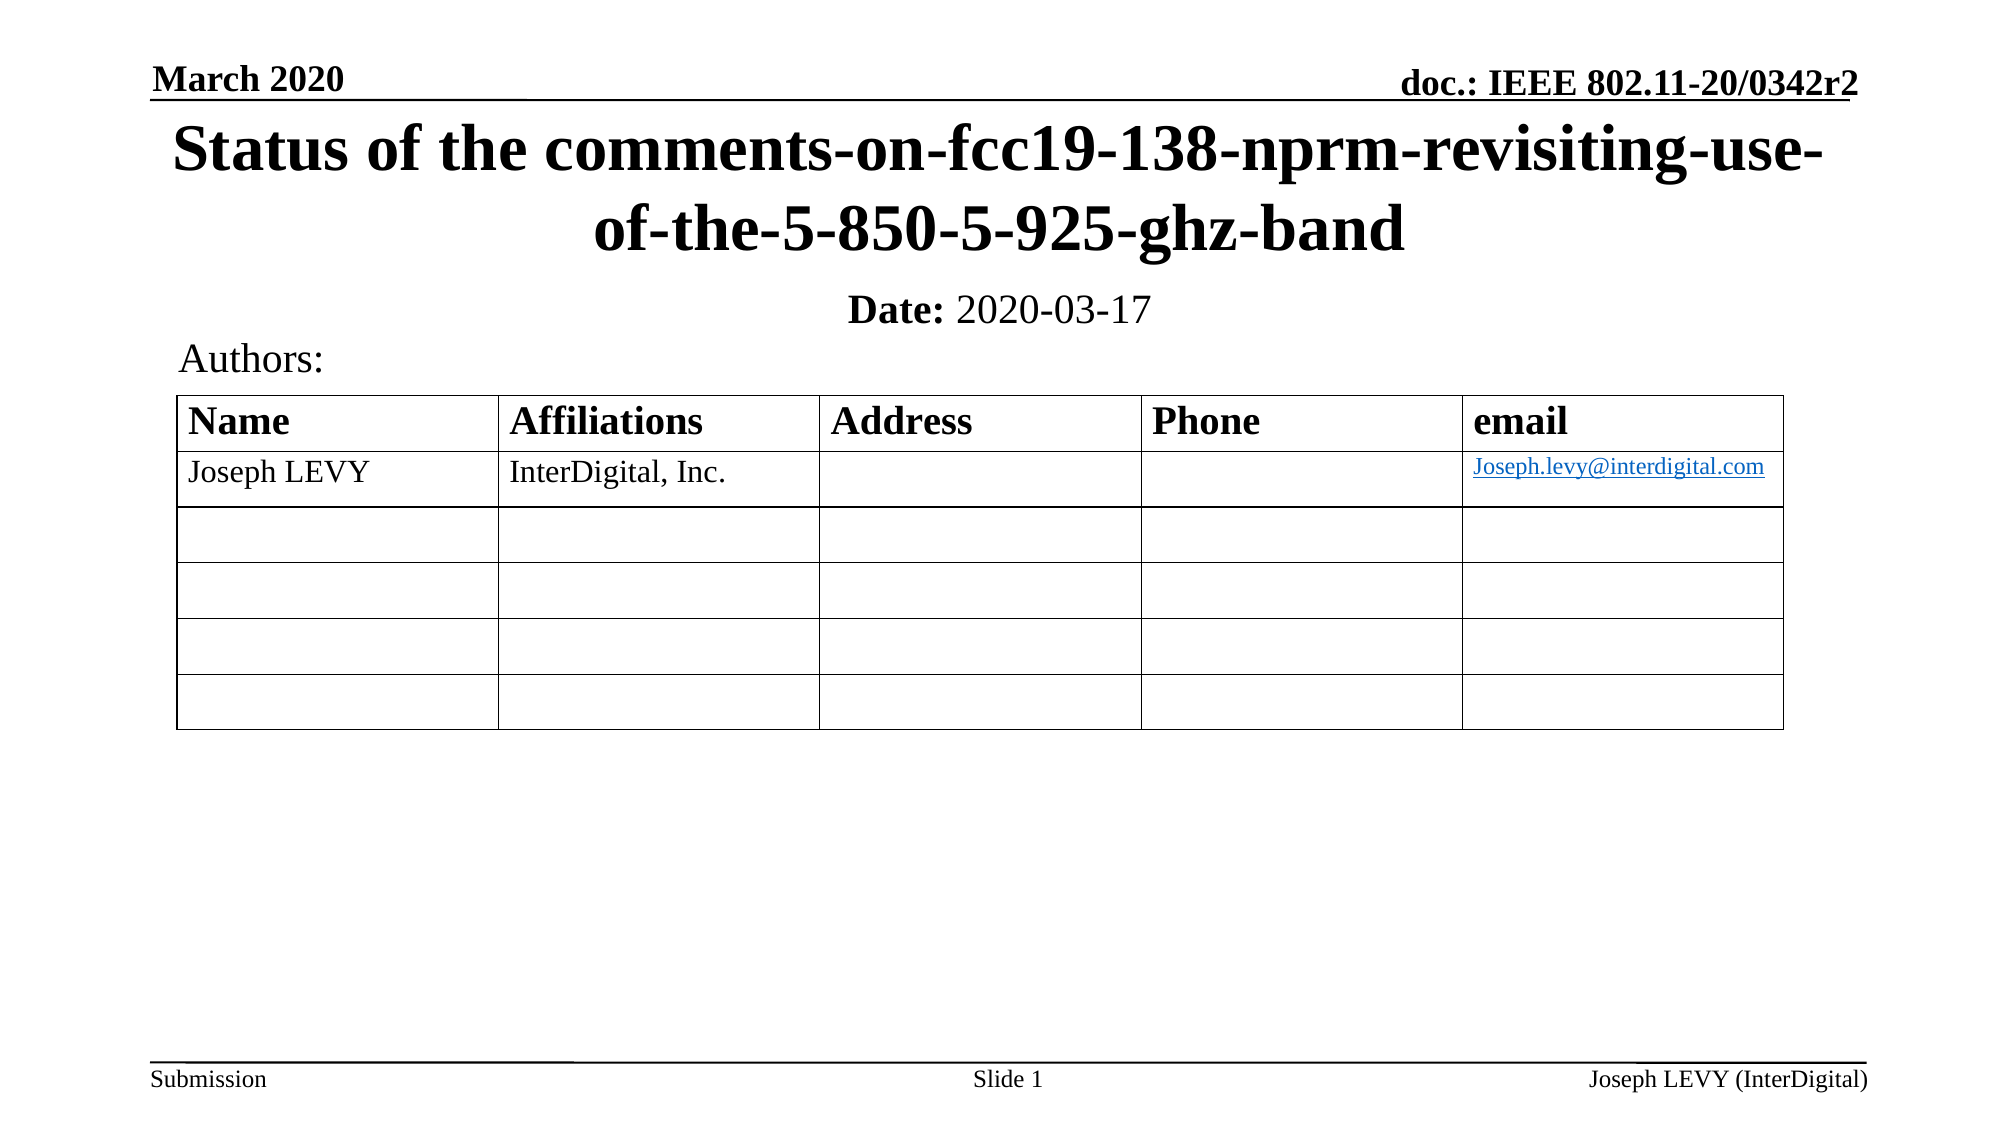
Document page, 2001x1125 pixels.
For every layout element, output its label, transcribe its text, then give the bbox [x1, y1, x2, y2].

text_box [161, 395, 1832, 801]
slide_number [152, 54, 563, 100]
title Status of the comments-on-fcc19-138-nprm-revisiting-use-of-the-5-850-5-925-ghz-band [149, 76, 1851, 291]
subtitle Date: 2020-03-17 [299, 273, 1701, 353]
text_box Authors: [162, 323, 401, 387]
slide_number Slide 1 [950, 1061, 1067, 1123]
footer Joseph LEVY (InterDigital) [1171, 1061, 1869, 1093]
